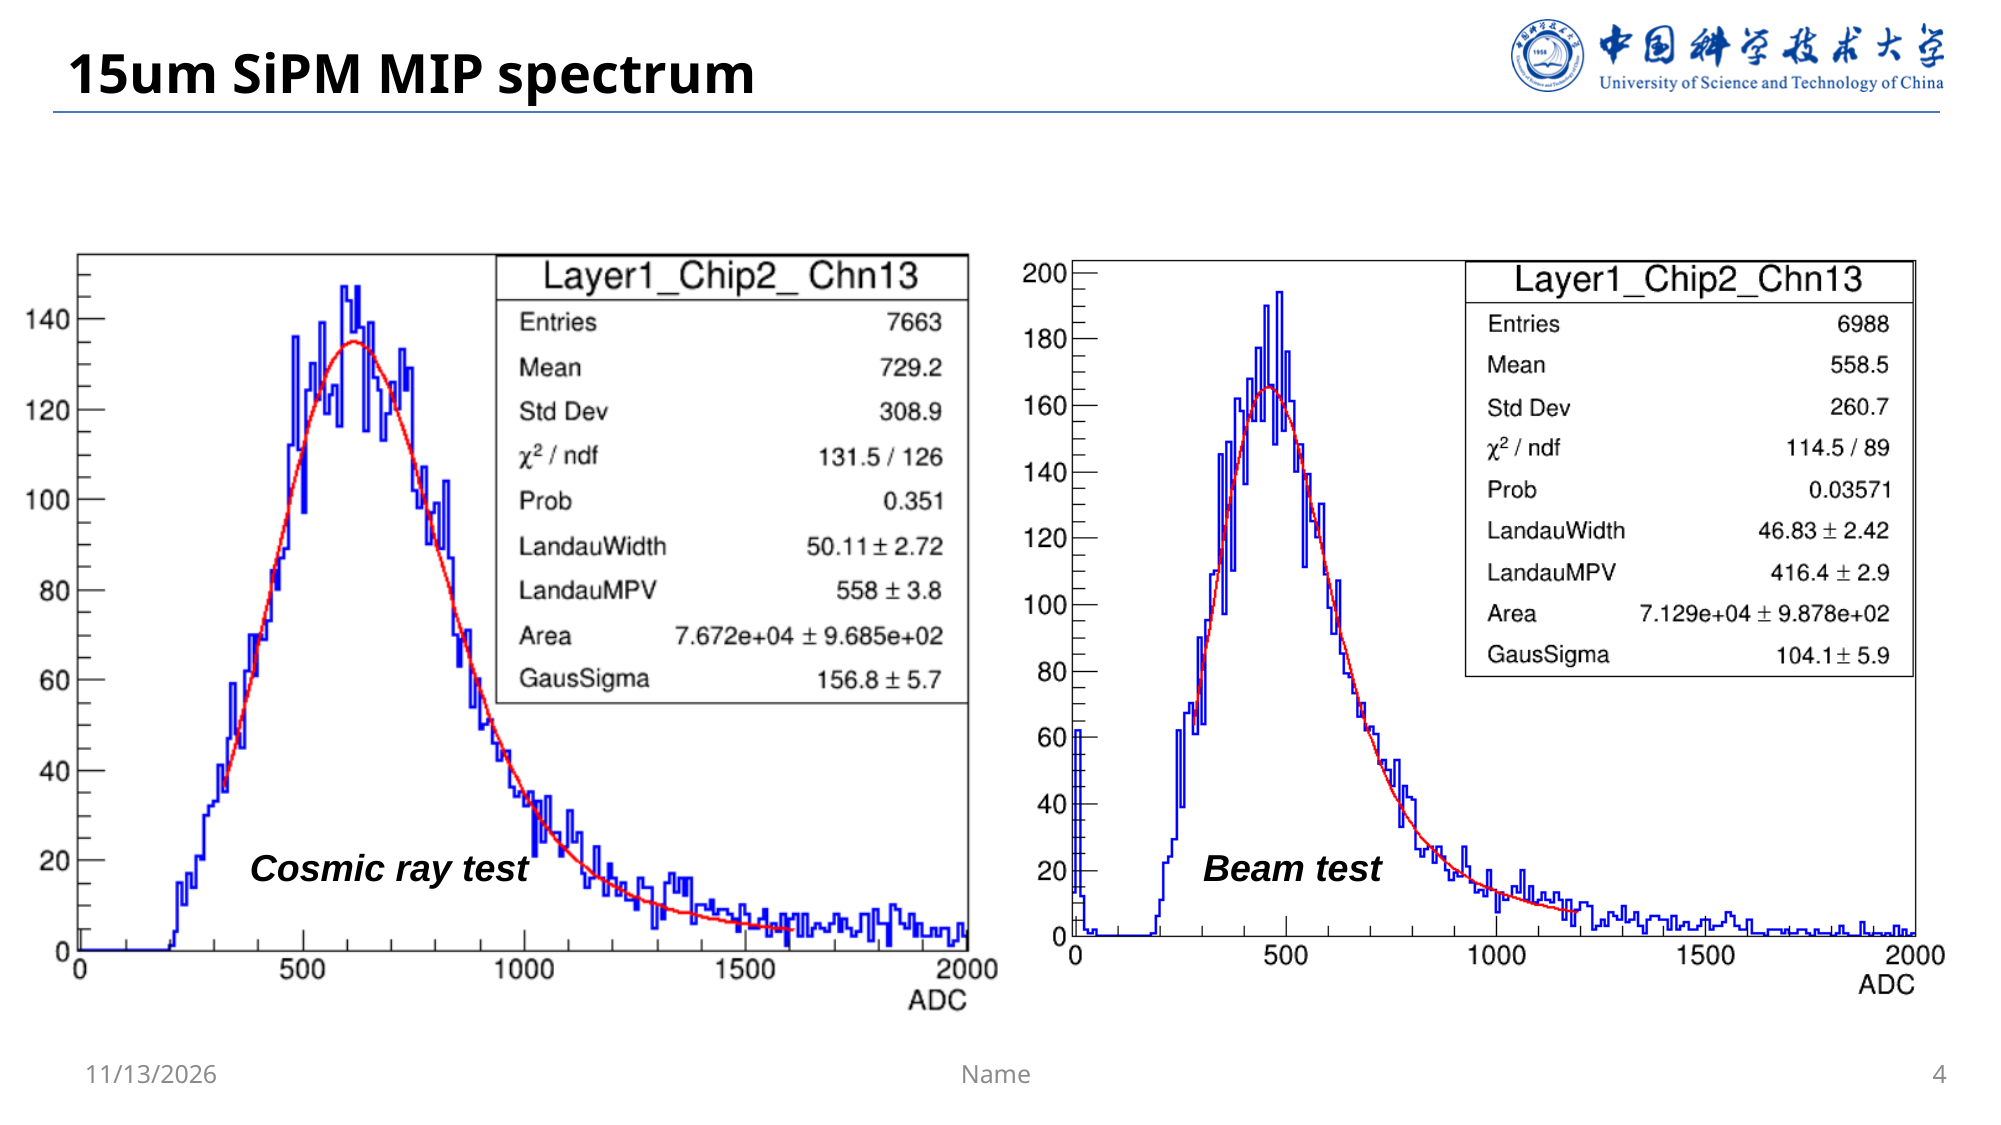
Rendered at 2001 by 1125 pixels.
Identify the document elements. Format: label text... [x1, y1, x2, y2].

title 15um SiPM MIP spectrum [52, 19, 1721, 132]
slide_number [69, 1045, 520, 1106]
picture [1015, 244, 1952, 999]
footer Name [658, 1045, 1334, 1106]
picture [1721, 19, 1944, 92]
picture [21, 244, 1005, 1021]
slide_number 4 [1511, 1045, 1962, 1106]
